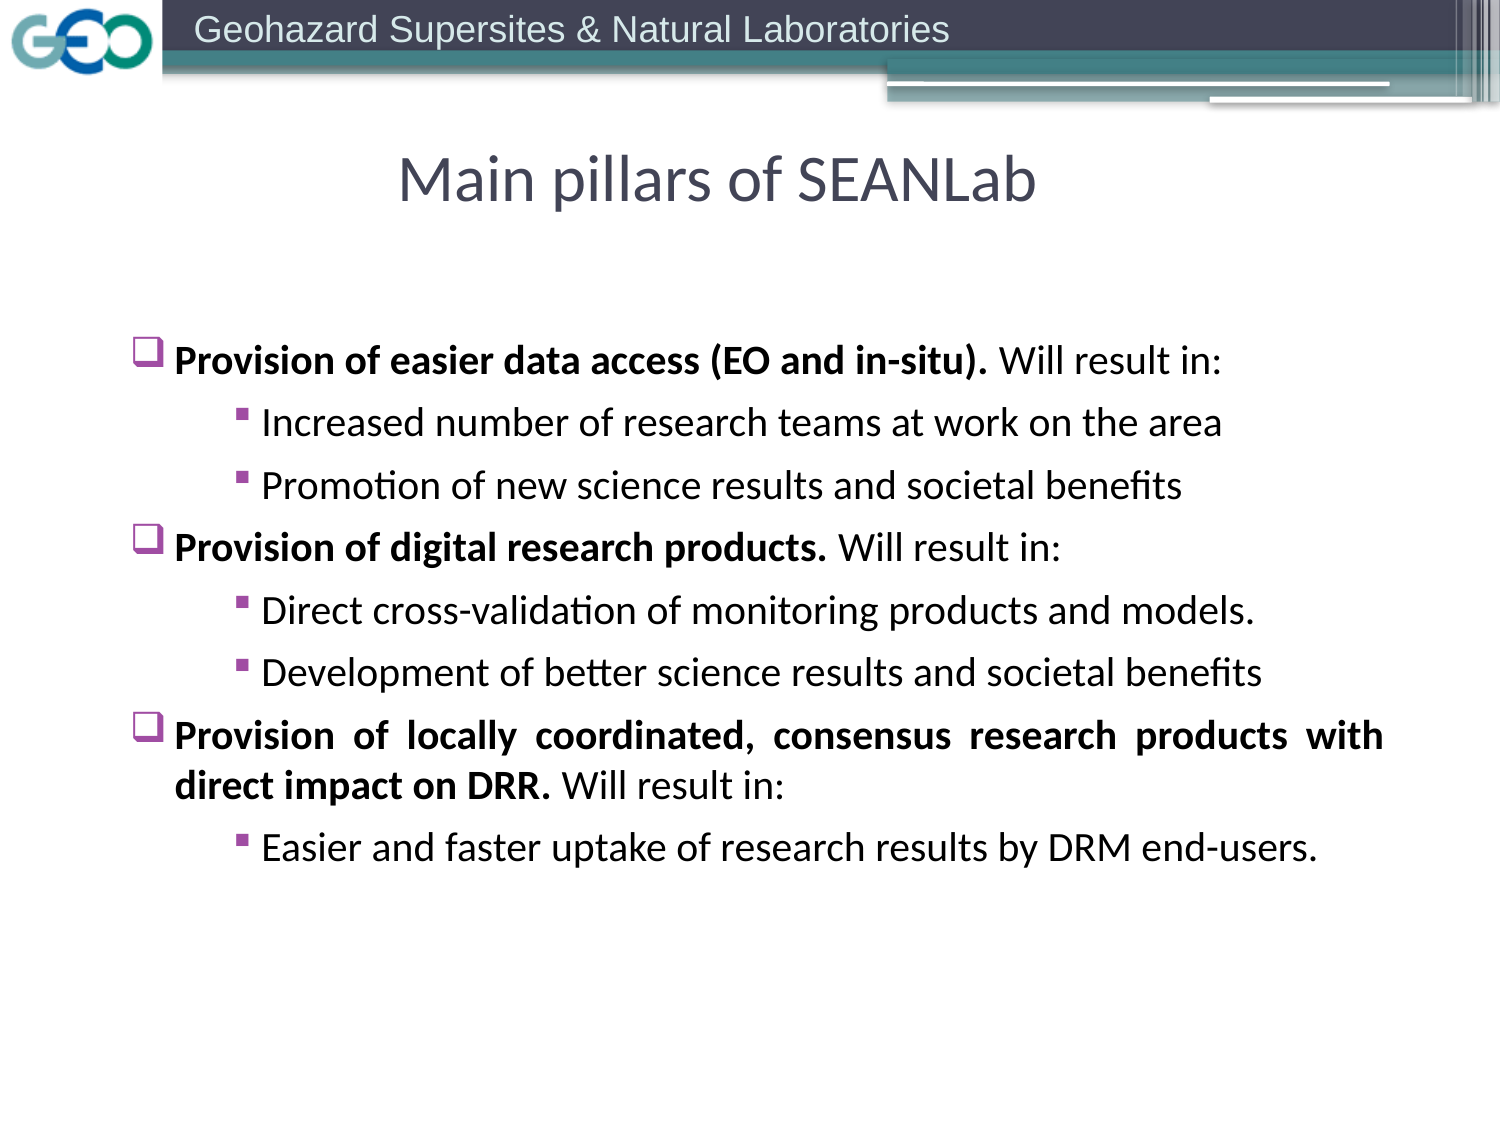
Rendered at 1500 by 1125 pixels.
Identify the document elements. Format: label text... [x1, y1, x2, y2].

text_box Main pillars of SEANLab [87, 99, 1363, 250]
picture [0, 0, 163, 86]
text_box Provision of easier data access (EO and in-situ). Will result in: Increased number of research teams at work on the area Promotion of new science results and societal benefits Provision of digital research products. Will result in: Direct cross-validation of monitoring products and models. Development of better science results and societal benefits Provision of locally coordinated, consensus research products with direct impact on DRR. Will result in: Easier and faster uptake of research results by DRM end-users. [99, 262, 1400, 913]
